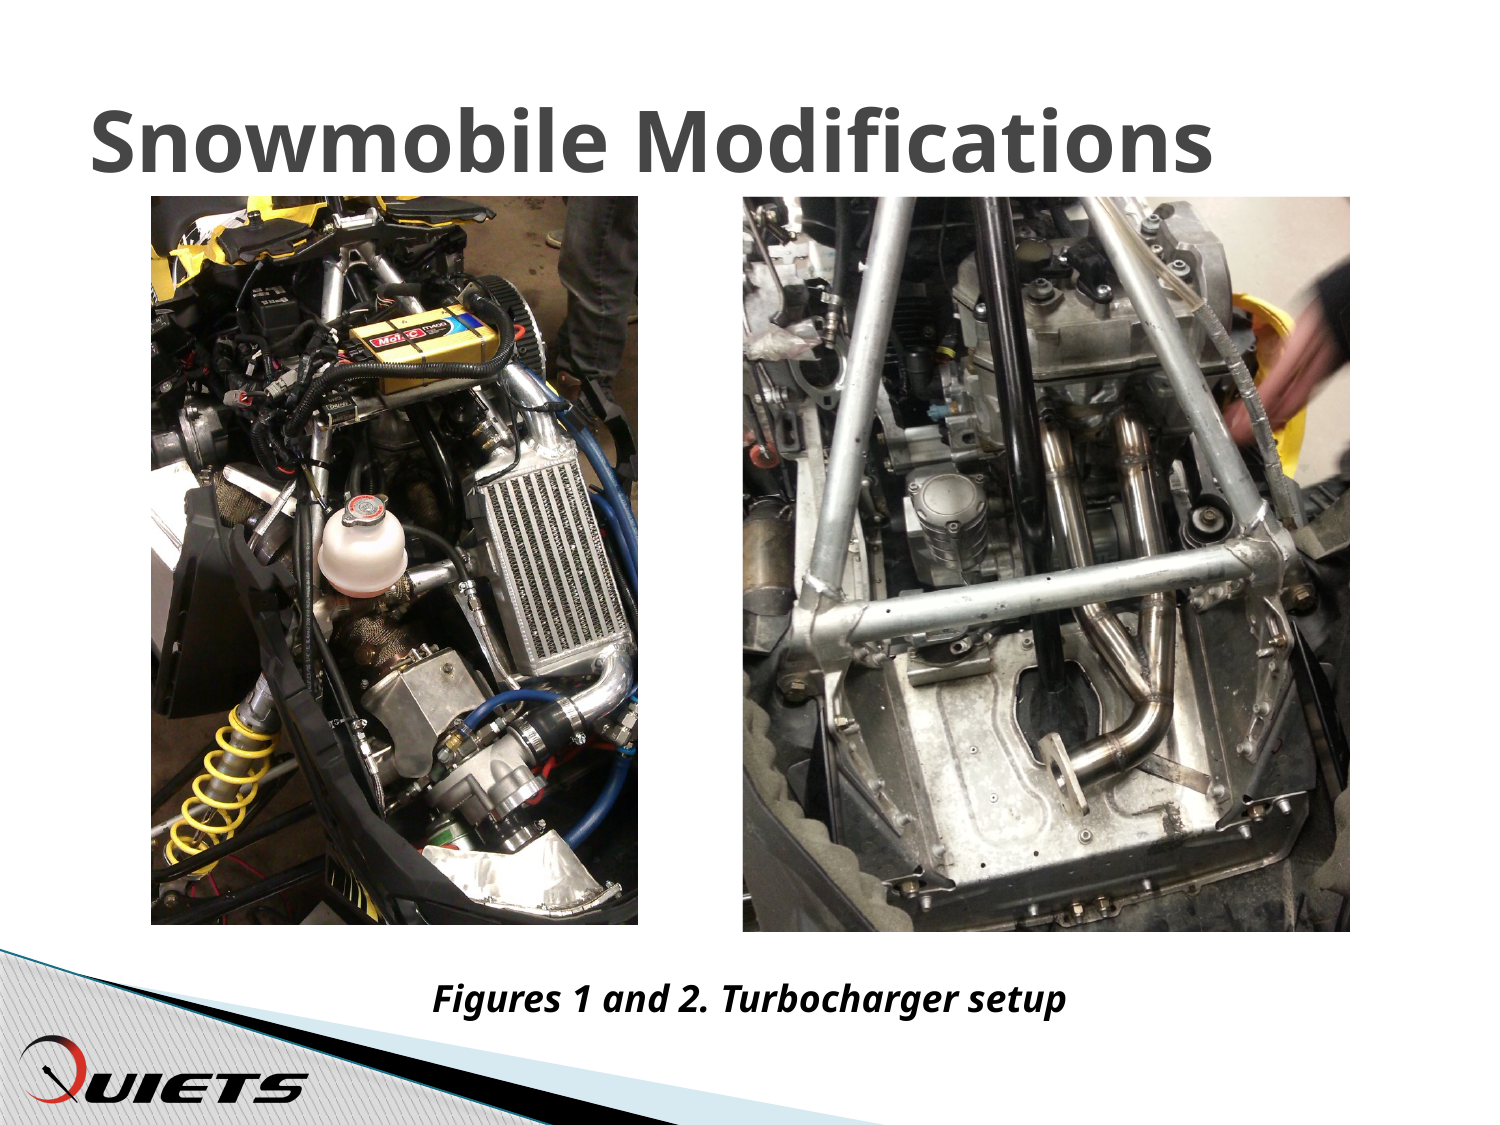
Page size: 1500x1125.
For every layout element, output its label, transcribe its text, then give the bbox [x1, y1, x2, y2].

title Snowmobile Modifications [75, 45, 1425, 233]
text_box Figures 1 and 2. Turbocharger setup [417, 967, 1083, 1028]
picture [678, 198, 1414, 932]
picture [12, 1035, 313, 1113]
picture [151, 195, 638, 926]
